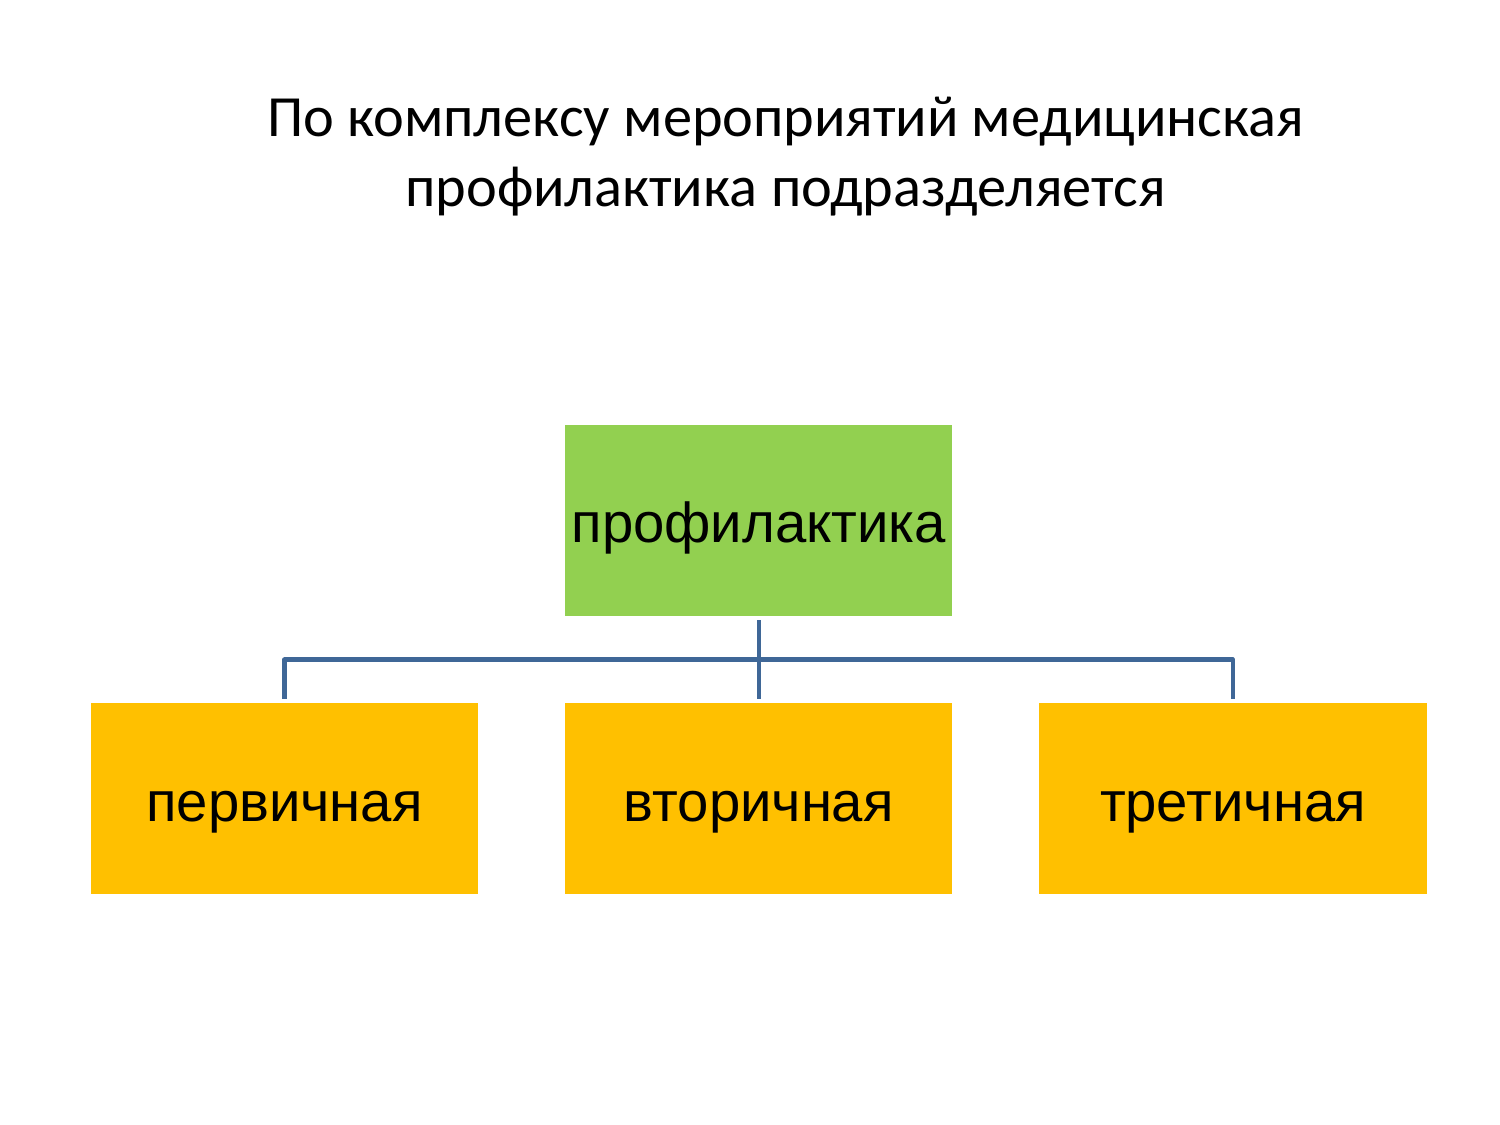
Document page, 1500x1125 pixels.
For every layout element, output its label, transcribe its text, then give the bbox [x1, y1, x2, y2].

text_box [88, 314, 1430, 1005]
title По комплексу мероприятий медицинская профилактика подразделяется [135, 54, 1436, 243]
